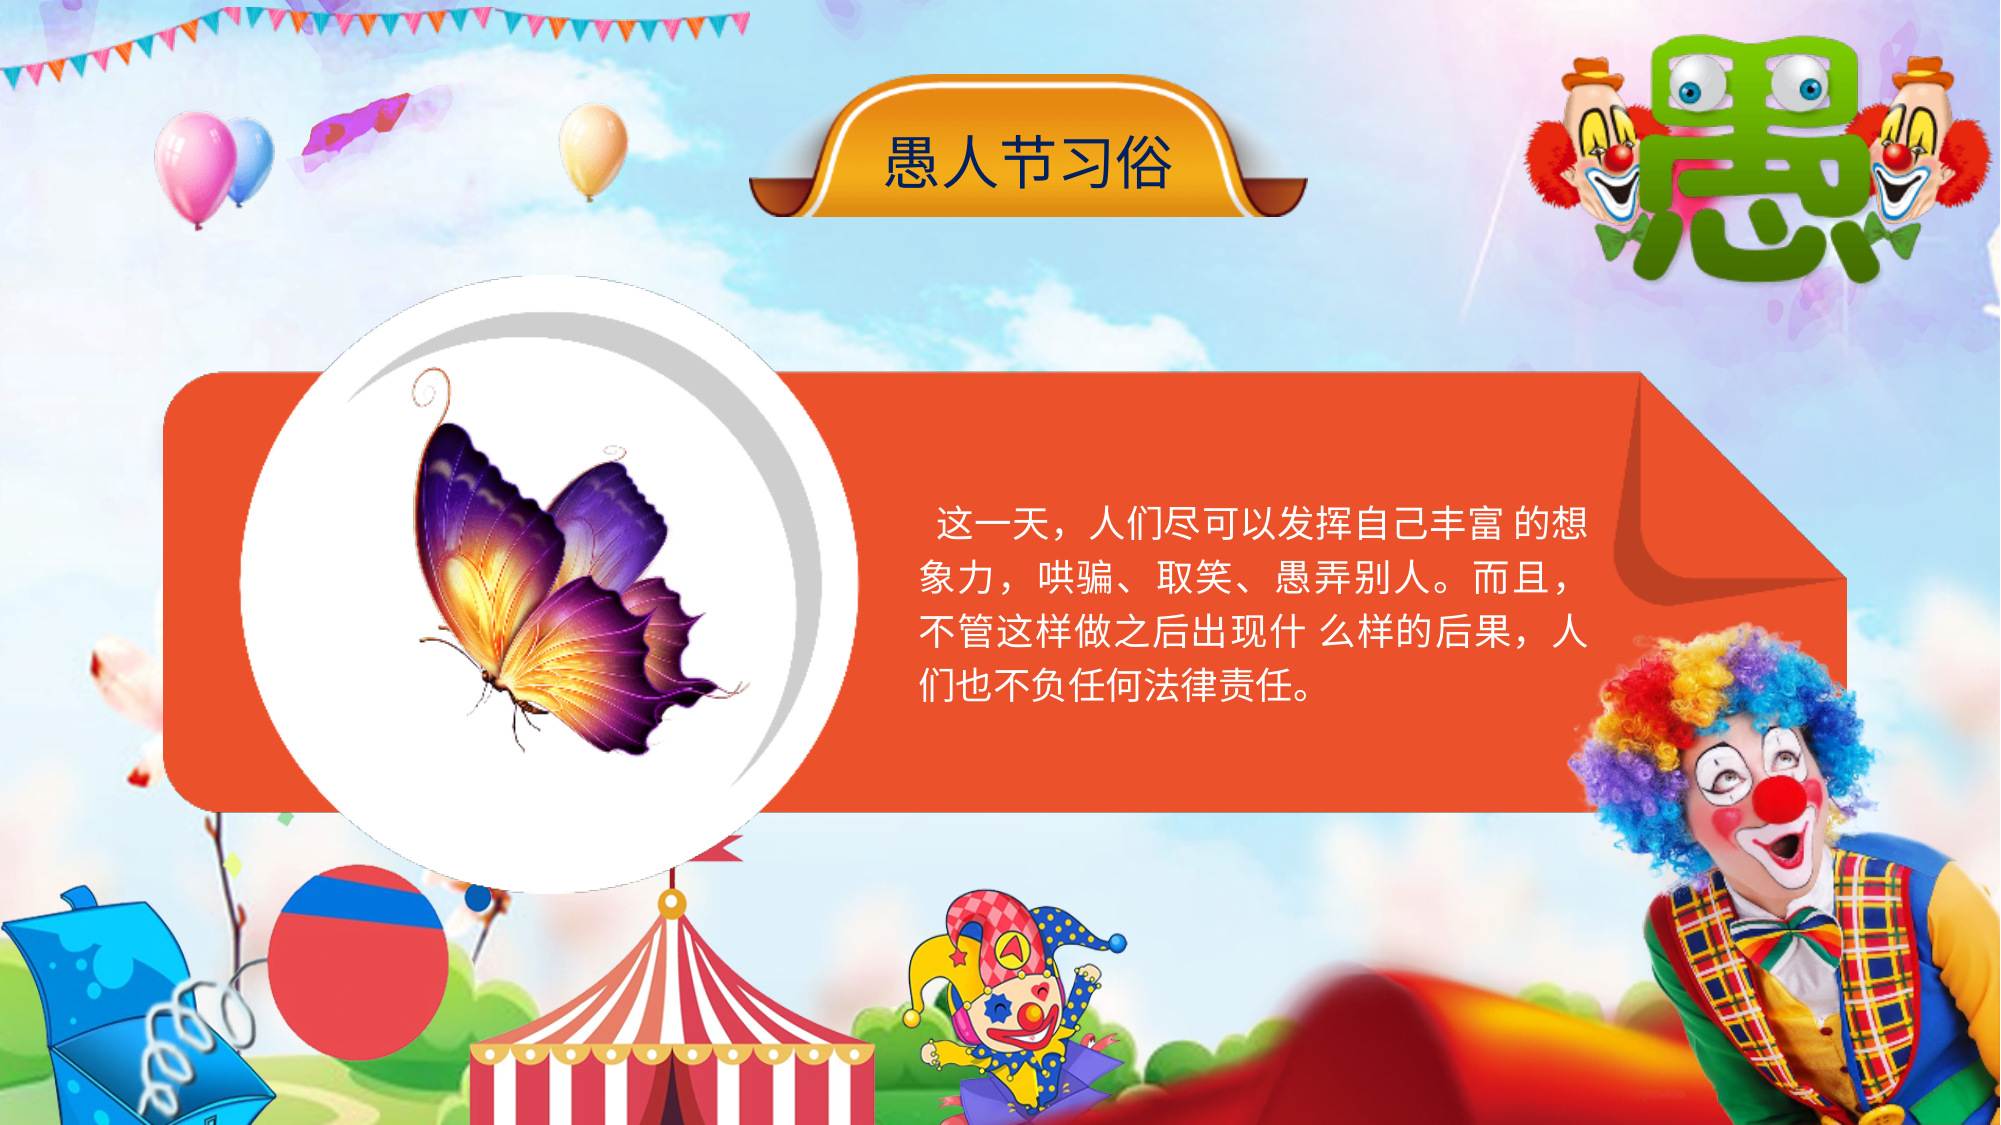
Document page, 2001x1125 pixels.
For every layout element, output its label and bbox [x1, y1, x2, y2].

picture [0, 0, 2000, 1125]
text_box [749, 74, 1308, 217]
picture [206, 1101, 227, 1110]
picture [97, 1113, 107, 1125]
picture [206, 1118, 214, 1125]
